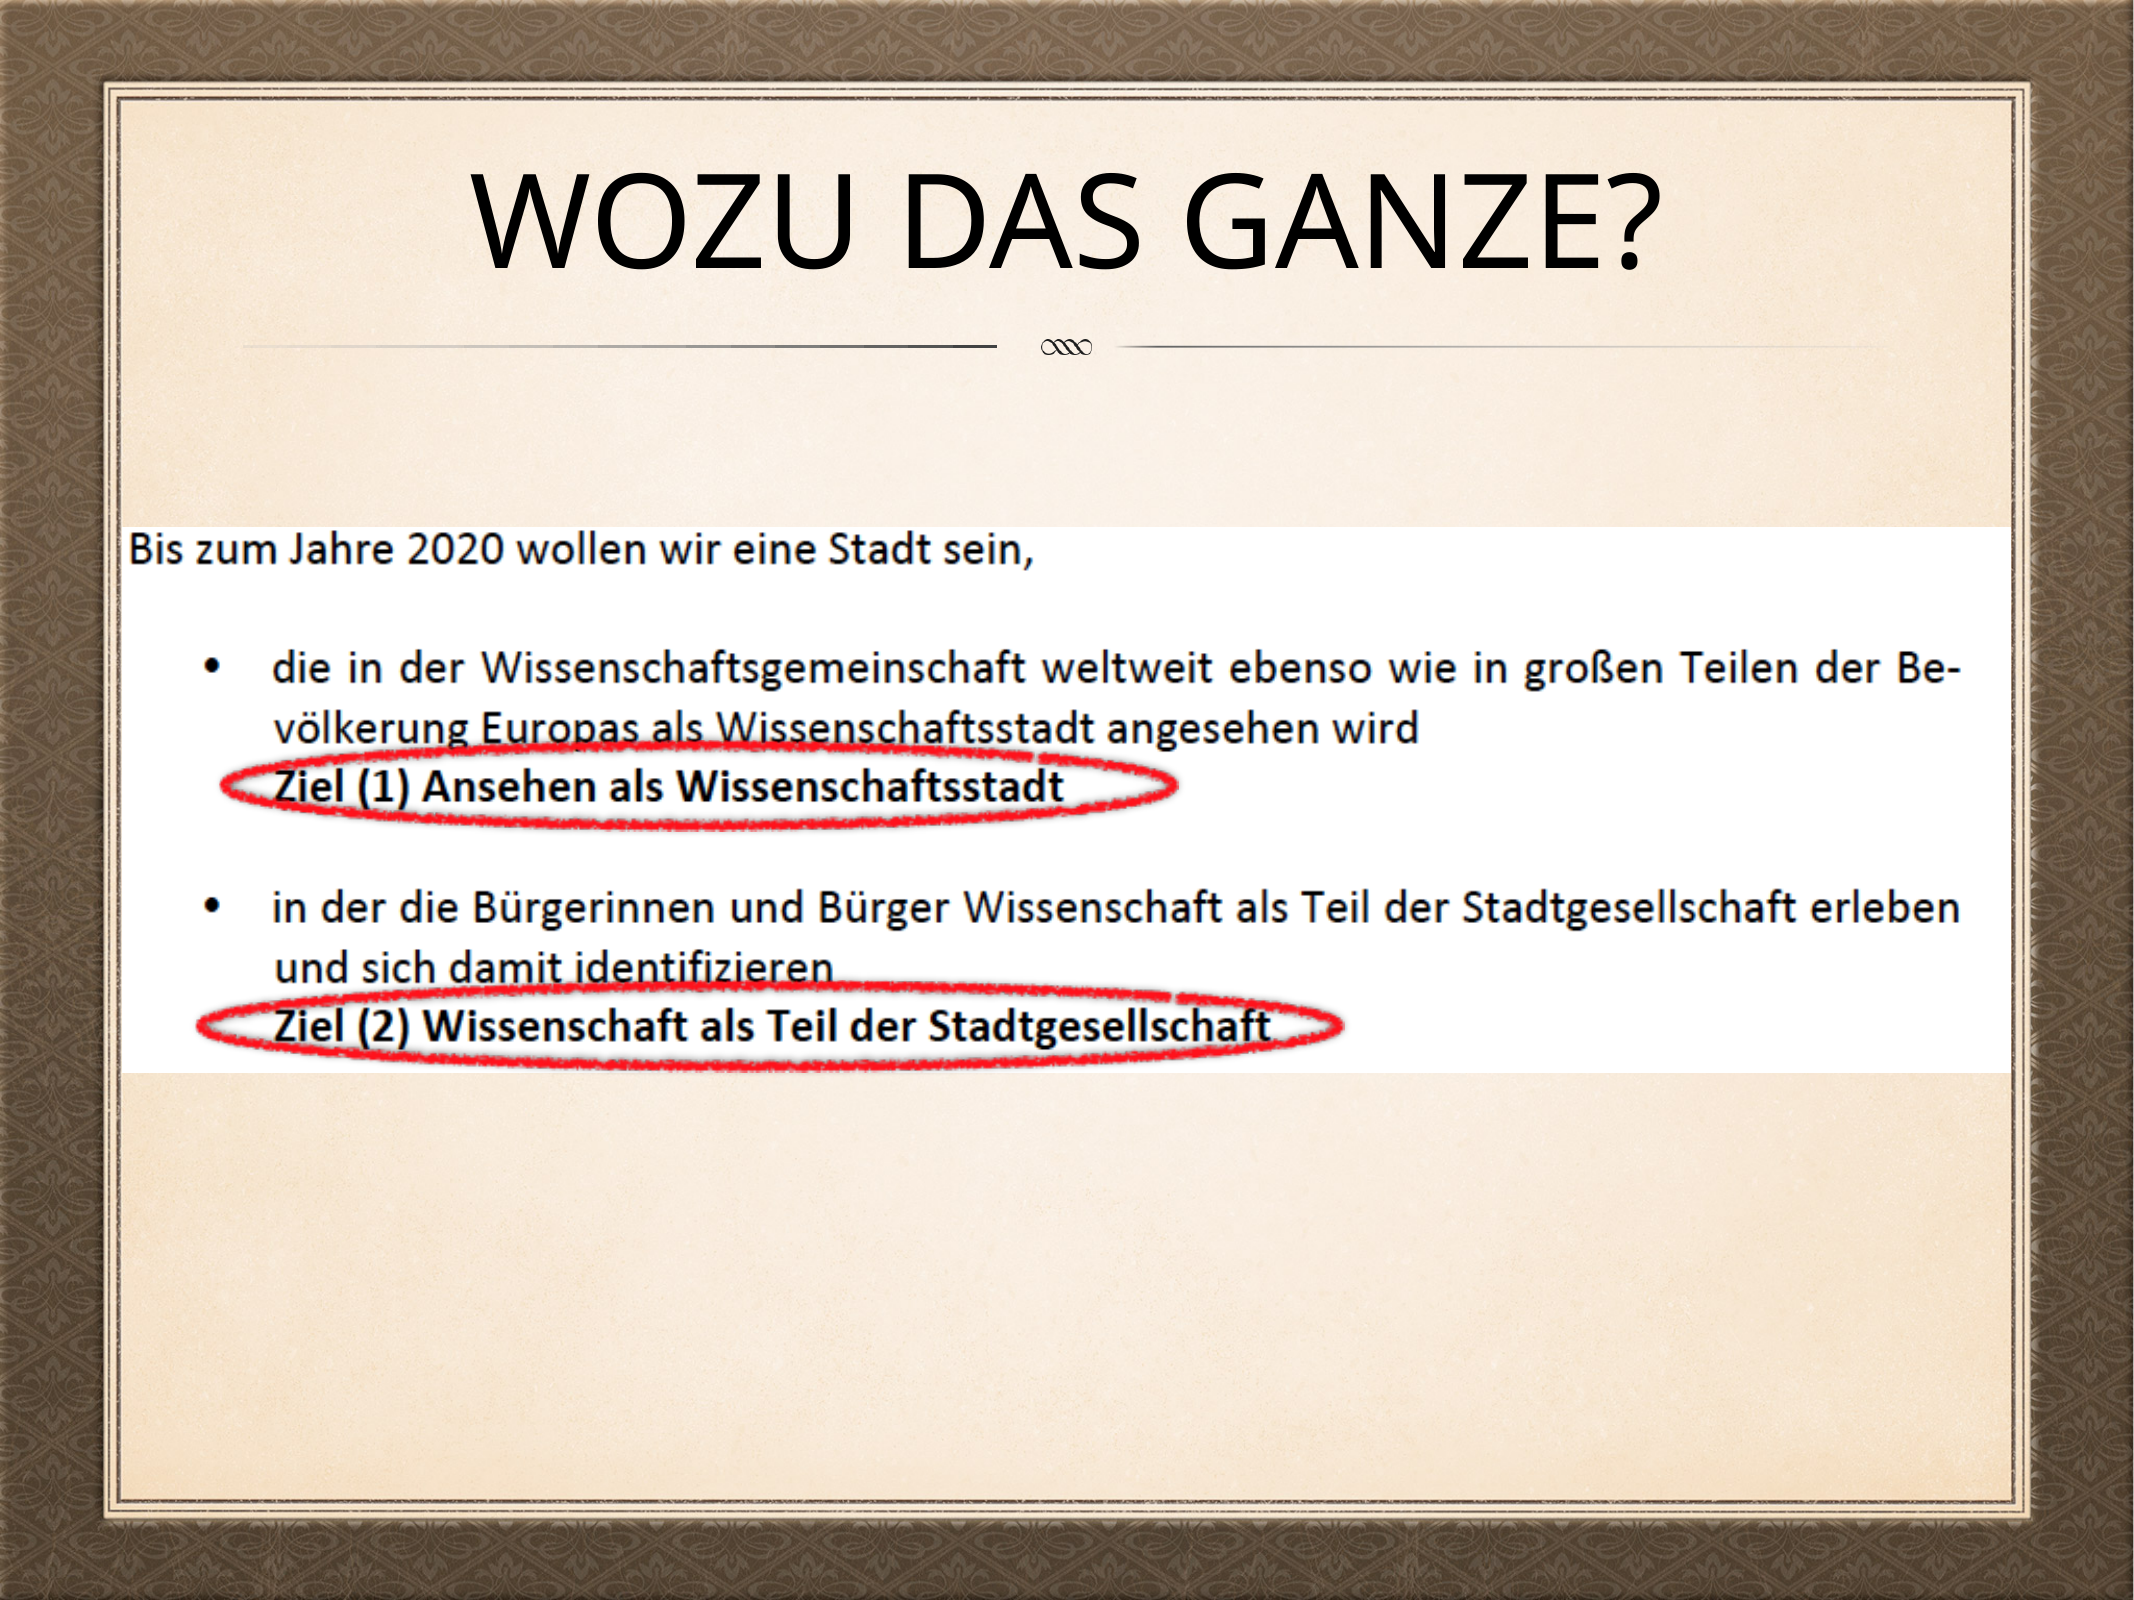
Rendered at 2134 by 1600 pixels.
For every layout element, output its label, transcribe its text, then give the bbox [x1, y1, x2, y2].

picture [0, 0, 2134, 1600]
title Wozu das Ganze? [182, 136, 1951, 326]
